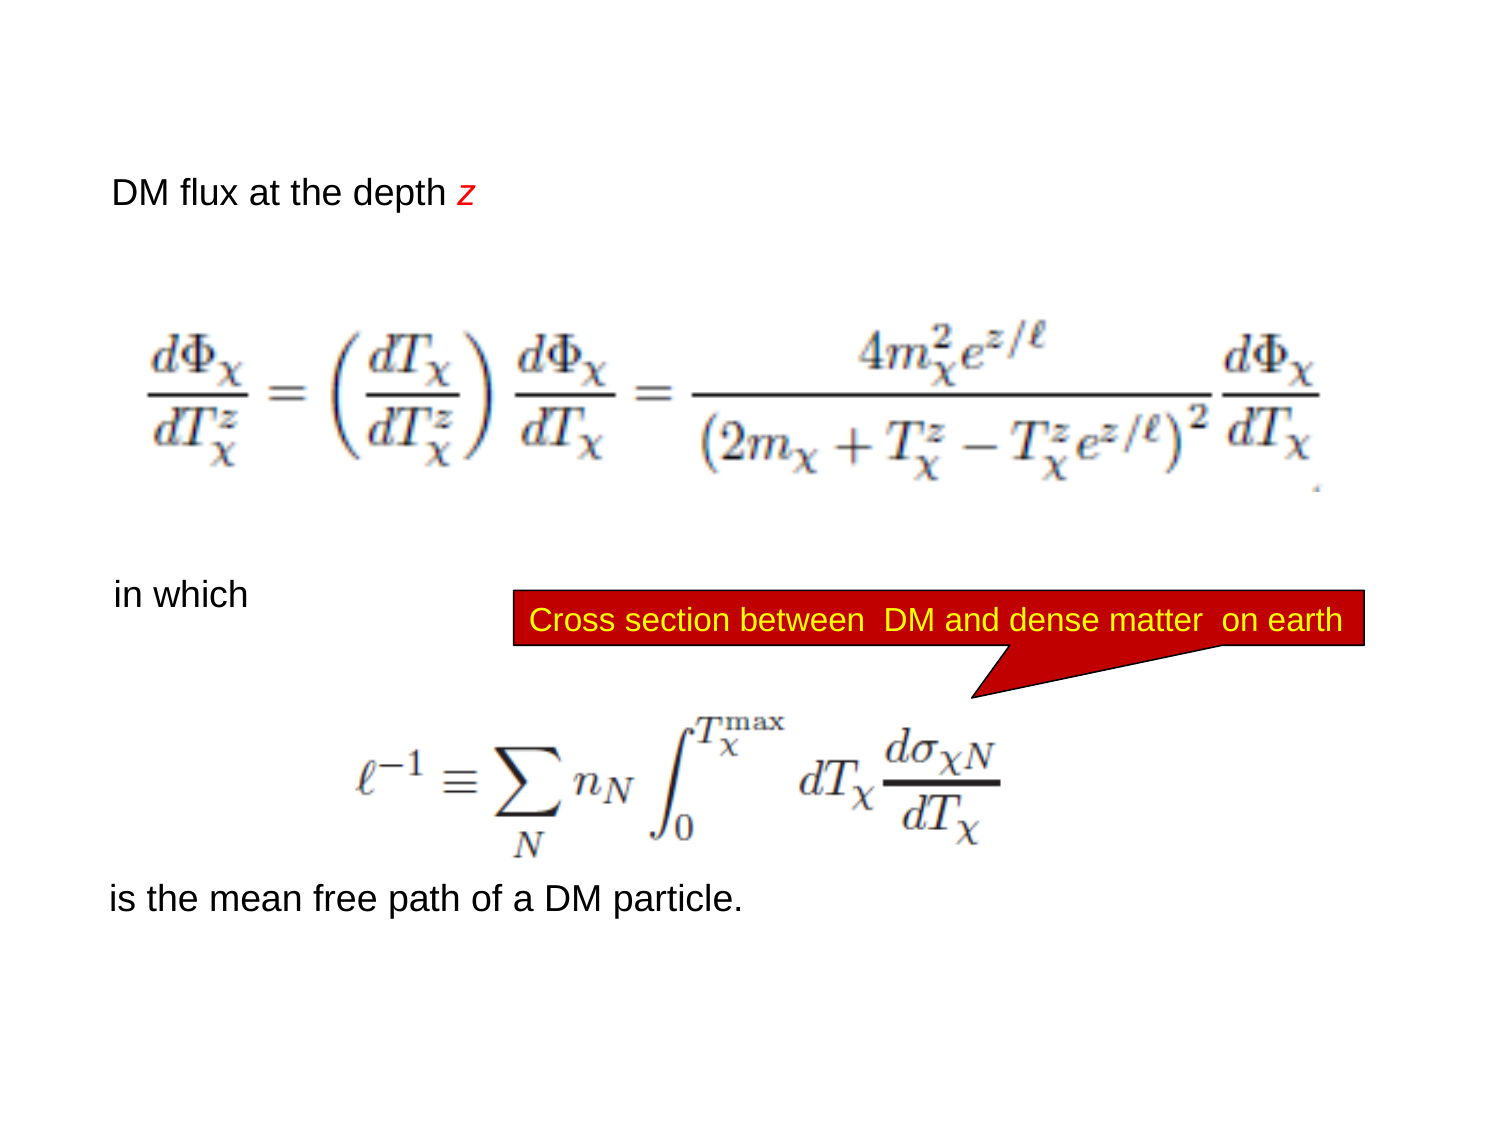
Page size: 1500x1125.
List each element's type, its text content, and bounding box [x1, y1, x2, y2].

text_box is the mean free path of a DM particle. [83, 866, 1412, 927]
text_box in which [88, 562, 1416, 623]
picture [135, 290, 1331, 492]
picture [324, 698, 1014, 867]
text_box Cross section between DM and dense matter on earth [513, 590, 1365, 697]
text_box DM flux at the depth z [86, 160, 1414, 221]
